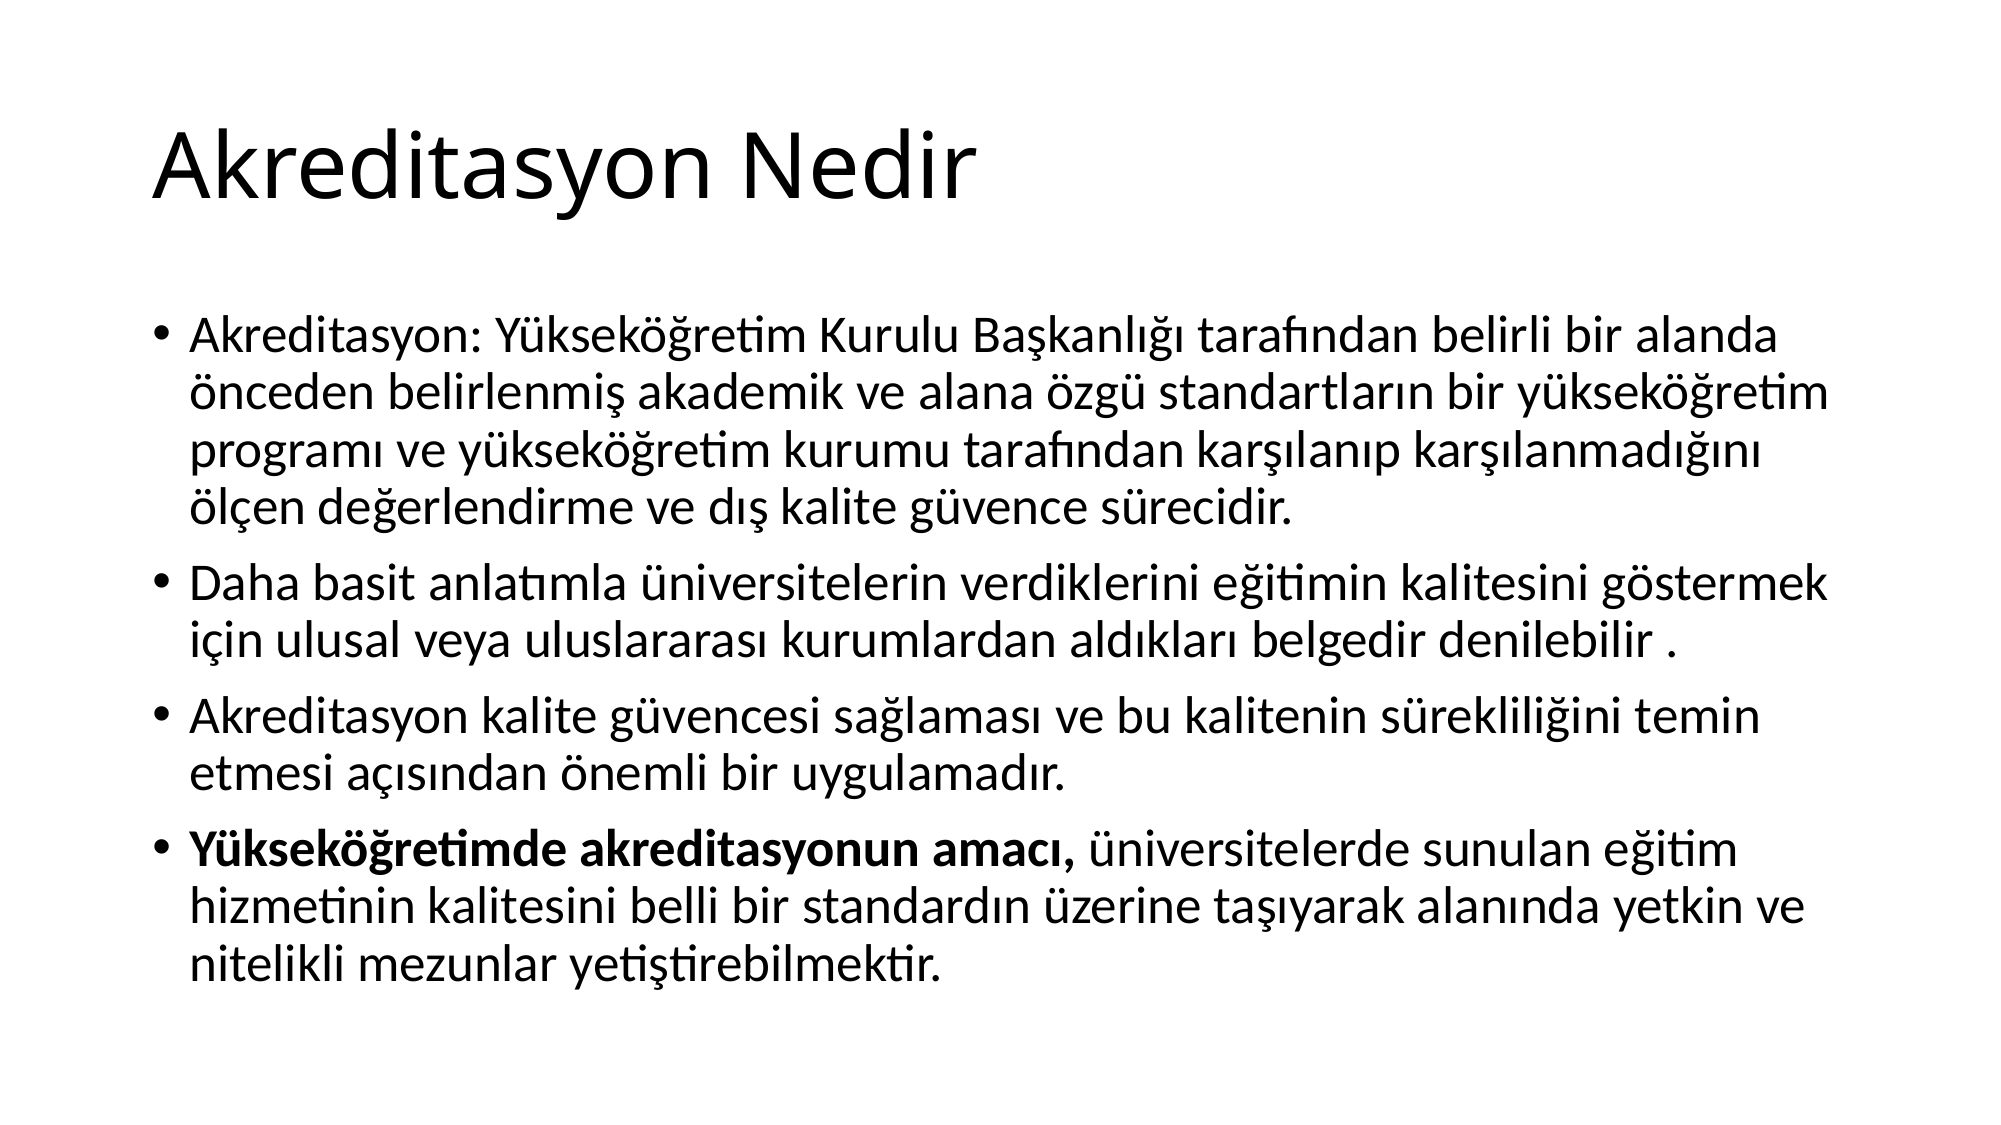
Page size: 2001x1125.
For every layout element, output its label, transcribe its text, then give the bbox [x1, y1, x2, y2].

title Akreditasyon Nedir [137, 59, 1863, 278]
list Akreditasyon: Yükseköğretim Kurulu Başkanlığı tarafından belirli bir alanda önceden belirlenmiş akademik ve alana özgü standartların bir yükseköğretim programı ve yükseköğretim kurumu tarafından karşılanıp karşılanmadığını ölçen değerlendirme ve dış kalite güvence sürecidir. Daha basit anlatımla üniversitelerin verdiklerini eğitimin kalitesini göstermek için ulusal veya uluslararası kurumlardan aldıkları belgedir denilebilir . Akreditasyon kalite güvencesi sağlaması ve bu kalitenin sürekliliğini temin etmesi açısından önemli bir uygulamadır. Yükseköğretimde akreditasyonun amacı, üniversitelerde sunulan eğitim hizmetinin kalitesini belli bir standardın üzerine taşıyarak alanında yetkin ve nitelikli mezunlar yetiştirebilmektir. [137, 299, 1863, 1014]
